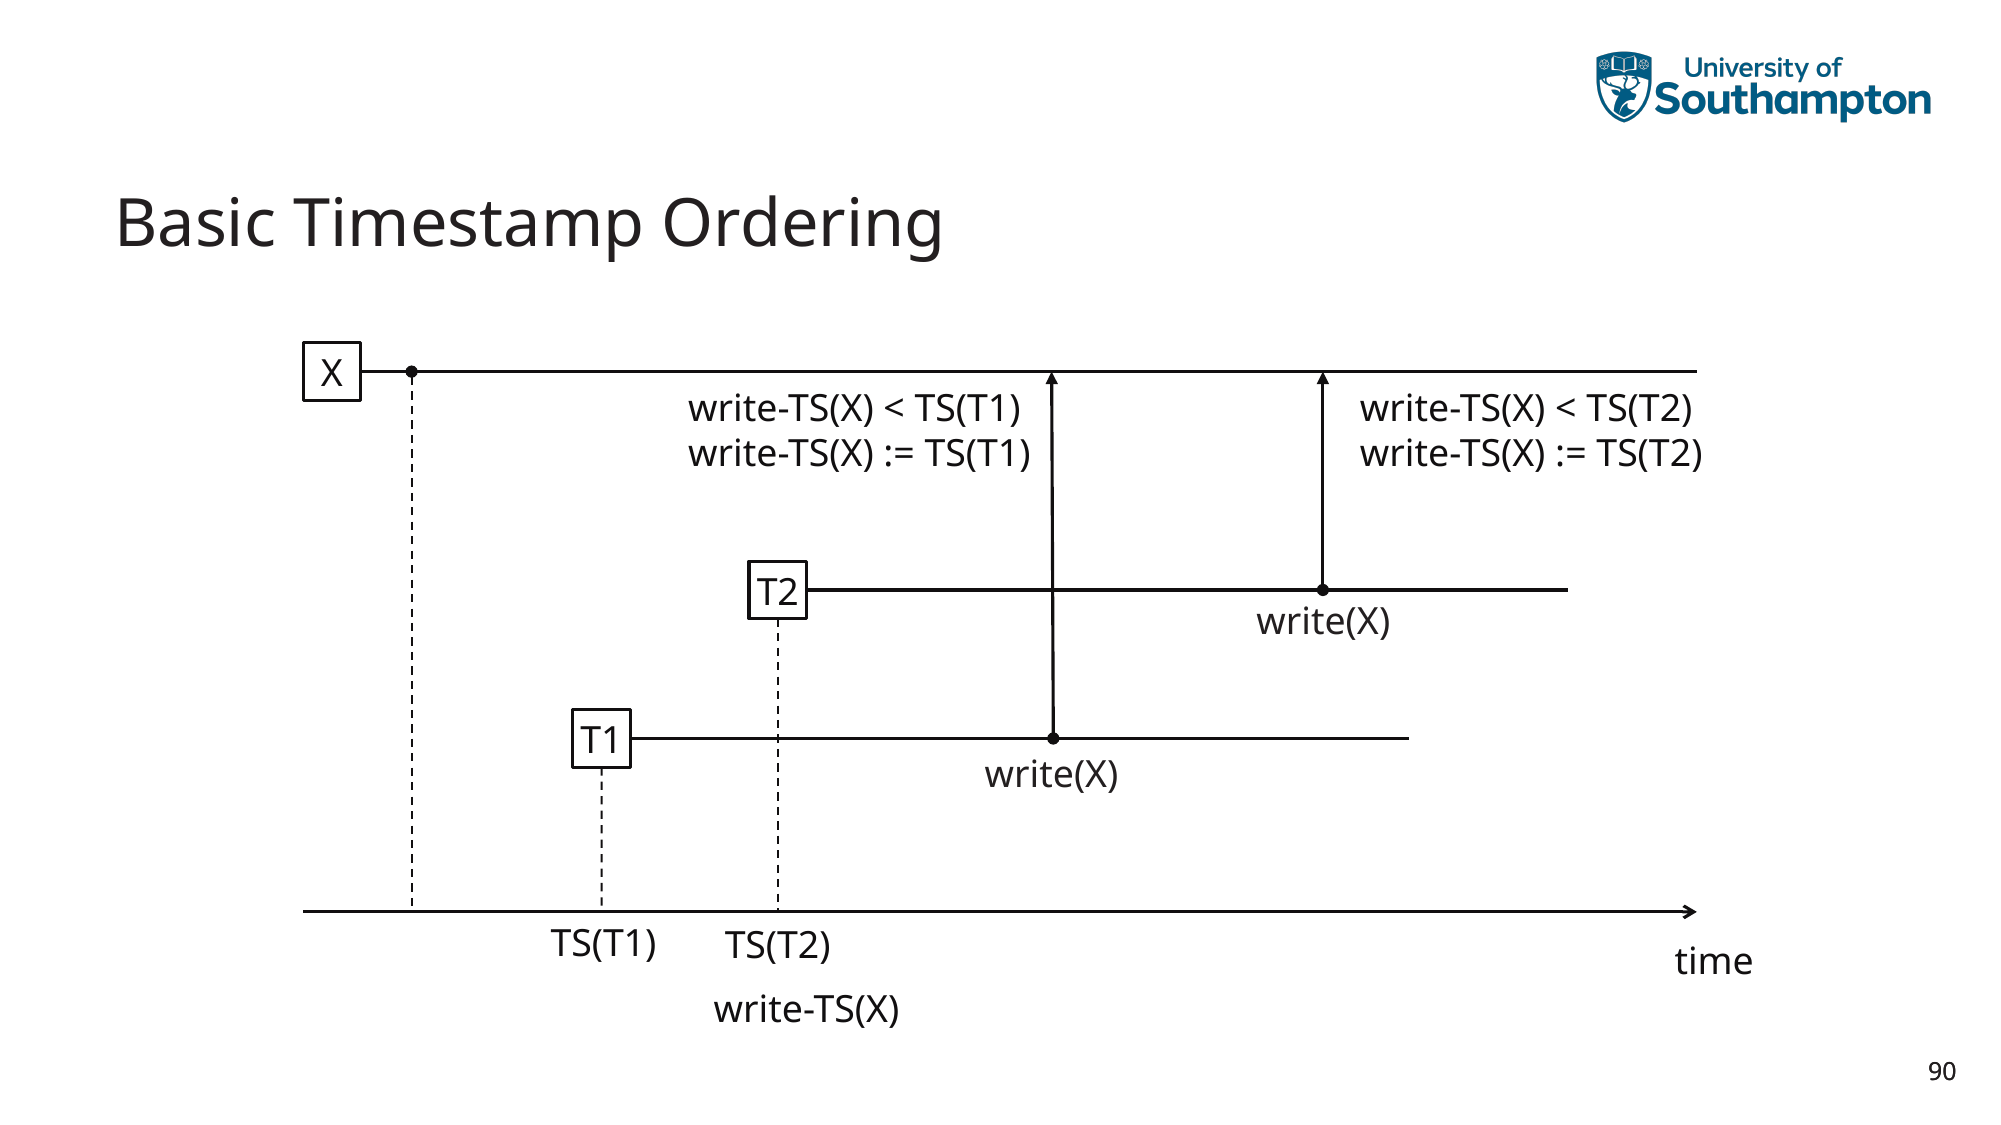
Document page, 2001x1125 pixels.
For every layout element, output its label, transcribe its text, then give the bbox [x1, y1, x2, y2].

picture [1782, 97, 1791, 108]
text_box write-TS(X) < TS(T2) write-TS(X) := TS(T2) [1410, 376, 1718, 481]
slide_number 90 [1897, 1046, 1969, 1094]
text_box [303, 342, 1697, 401]
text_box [530, 709, 703, 973]
picture [1808, 97, 1815, 113]
picture [1730, 97, 1736, 113]
text_box write-TS(X) < TS(T1) write-TS(X) := TS(T1) [673, 401, 965, 481]
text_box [703, 561, 1568, 975]
text_box time [1659, 929, 1769, 990]
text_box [965, 371, 1138, 804]
picture [1847, 97, 1857, 108]
picture [1689, 97, 1698, 108]
picture [1607, 76, 1624, 88]
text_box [1237, 371, 1410, 651]
picture [1890, 97, 1900, 108]
picture [1823, 97, 1830, 113]
text_box write-TS(X) [698, 978, 915, 1038]
title Basic Timestamp Ordering [102, 113, 1898, 268]
picture [1758, 97, 1766, 113]
picture [1626, 76, 1636, 88]
picture [1600, 80, 1617, 111]
picture [1527, 0, 2000, 220]
picture [1626, 78, 1648, 111]
